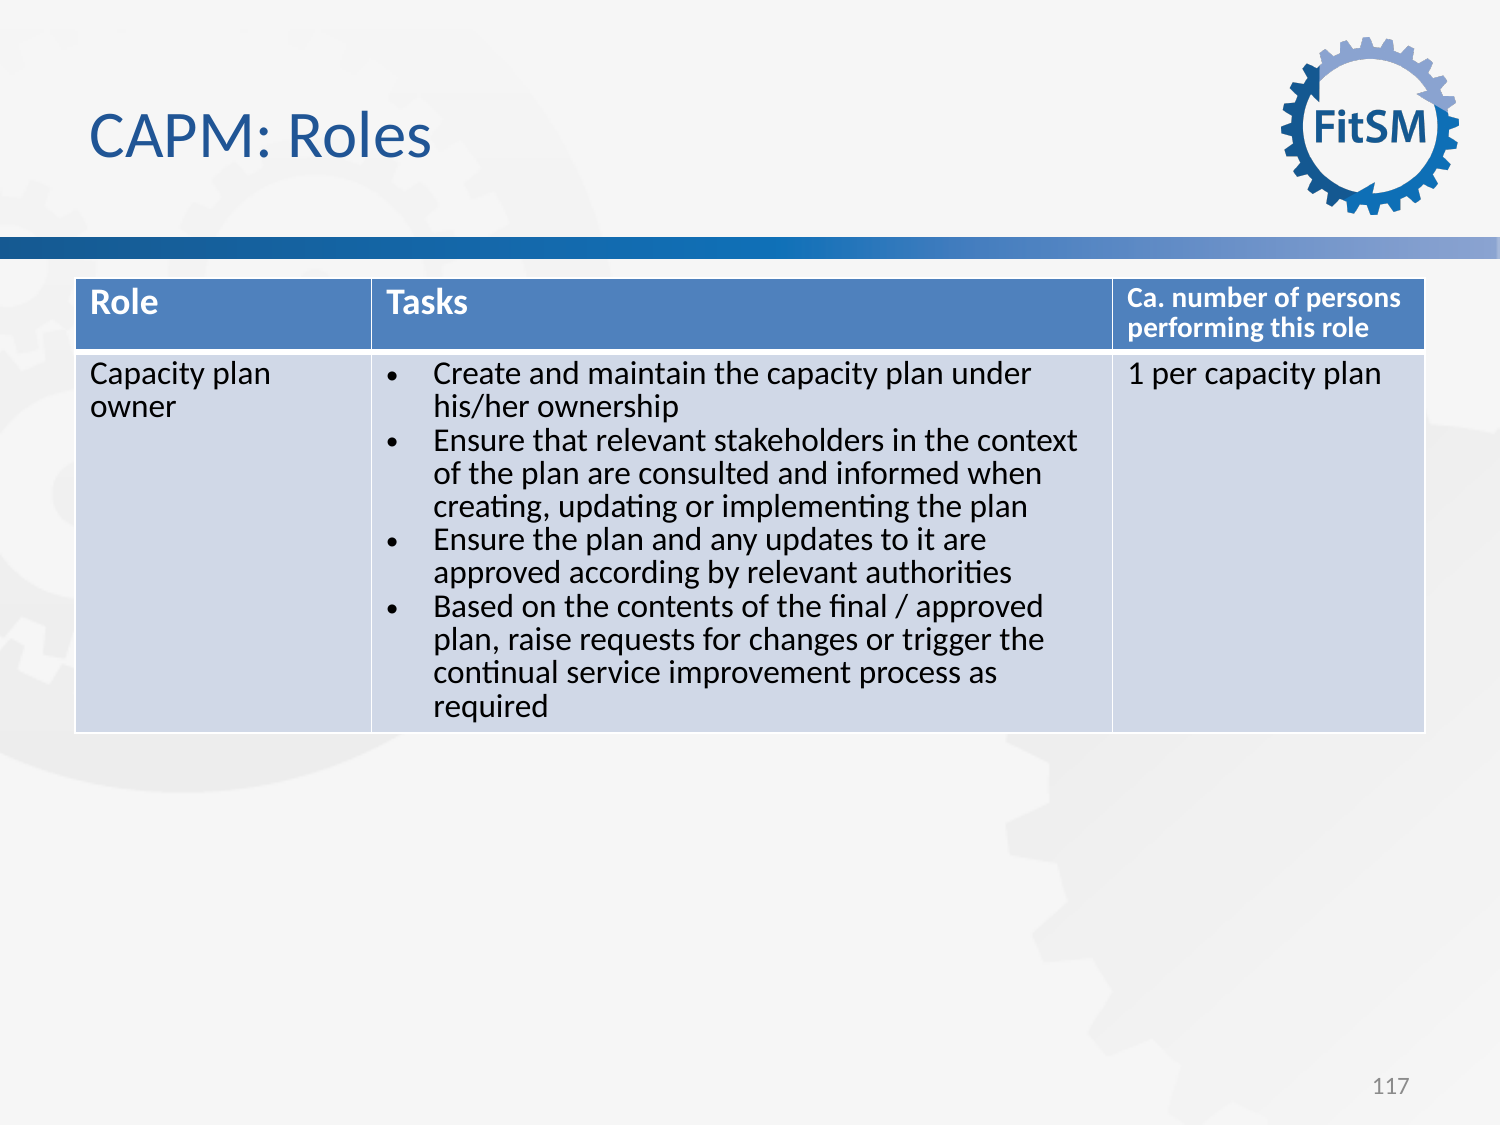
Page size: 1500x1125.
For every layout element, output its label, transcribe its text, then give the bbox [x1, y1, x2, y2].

table_header Ca. number of persons performing this role [1113, 279, 1424, 349]
table_cell 1 per capacity plan [1113, 355, 1424, 732]
table_cell Create and maintain the capacity plan under his/her ownership Ensure that relevant stakeholders in the context of the plan are consulted and informed when creating, updating or implementing the plan Ensure the plan and any updates to it are approved according by relevant authorities Based on the contents of the final / approved plan, raise requests for changes or trigger the continual service improvement process as required [372, 355, 1112, 732]
table_header Tasks [372, 279, 1112, 349]
table_cell Capacity plan owner [76, 355, 371, 732]
table_header Role [76, 279, 371, 349]
text_box CAPM: Roles [74, 45, 1282, 217]
picture [0, 0, 1500, 1125]
text_box <Foliennummer> [1074, 1054, 1425, 1115]
